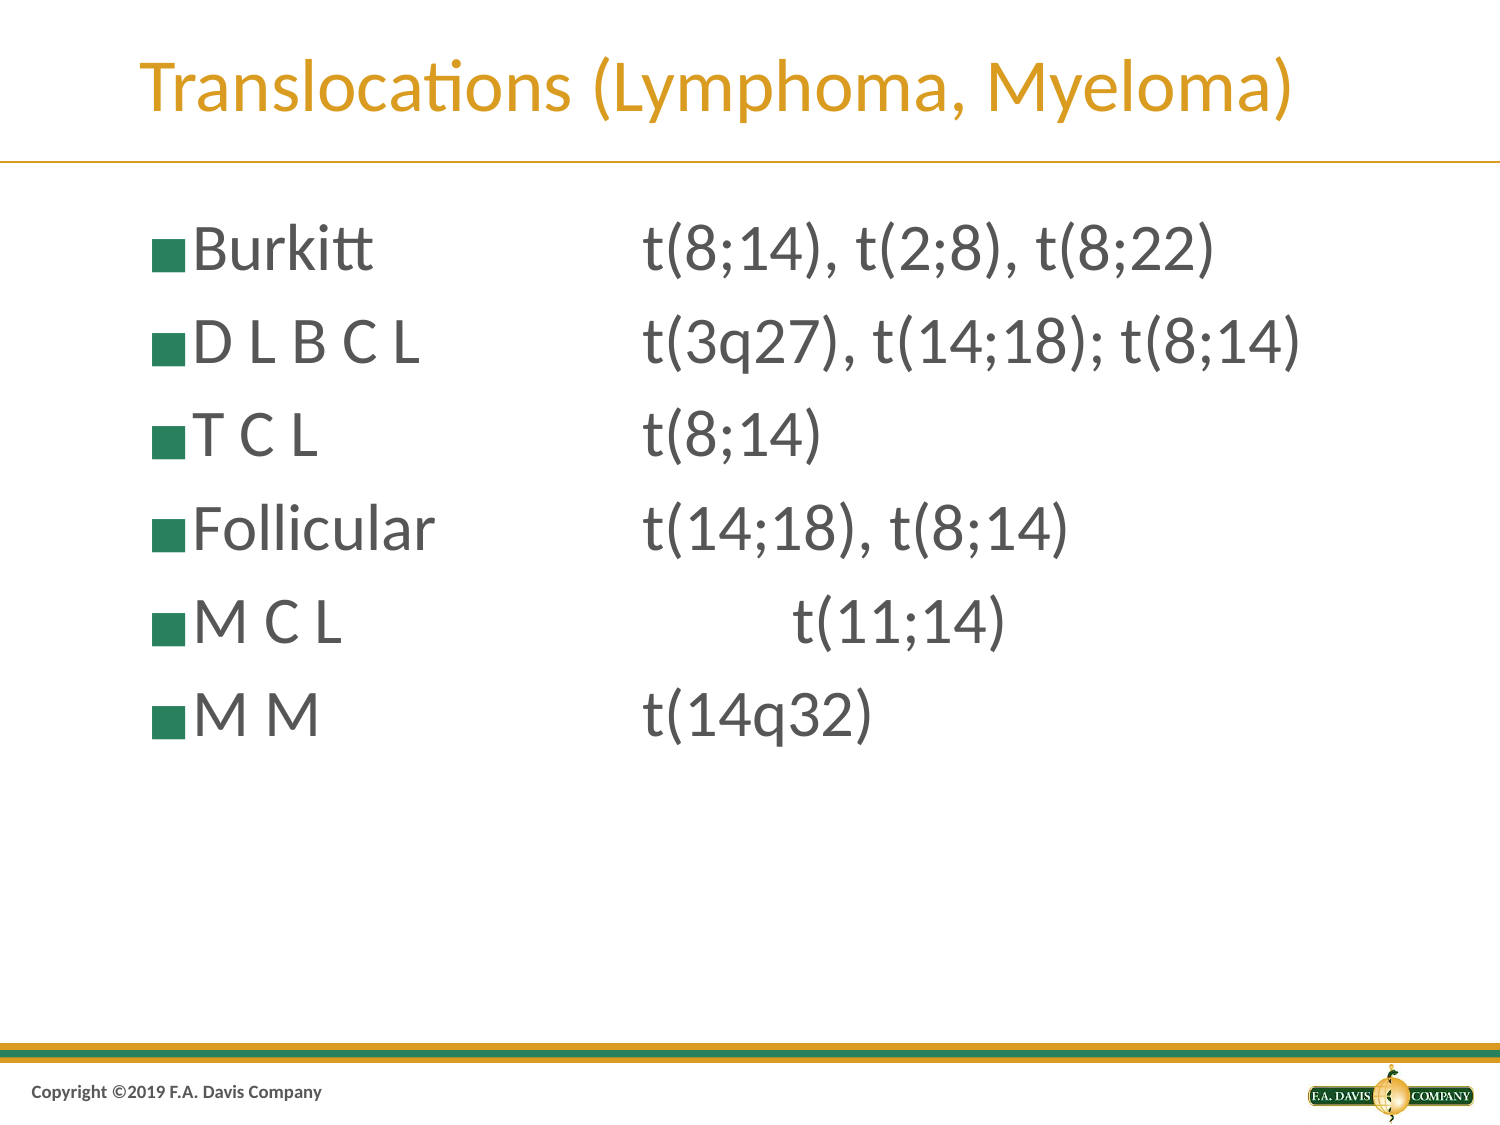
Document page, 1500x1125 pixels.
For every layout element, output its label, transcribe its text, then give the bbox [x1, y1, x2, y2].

picture [0, 1058, 1500, 1063]
title Translocations (Lymphoma, Myeloma) [124, 0, 1475, 189]
picture [1308, 1064, 1474, 1124]
list Burkitt t(8;14), t(2;8), t(8;22) D L B C L t(3q27), t(14;18); t(8;14) T C L t(8;14) Follicular t(14;18), t(8;14) M C L t(11;14) M M t(14q32) [75, 196, 1425, 864]
picture [0, 1043, 1500, 1050]
